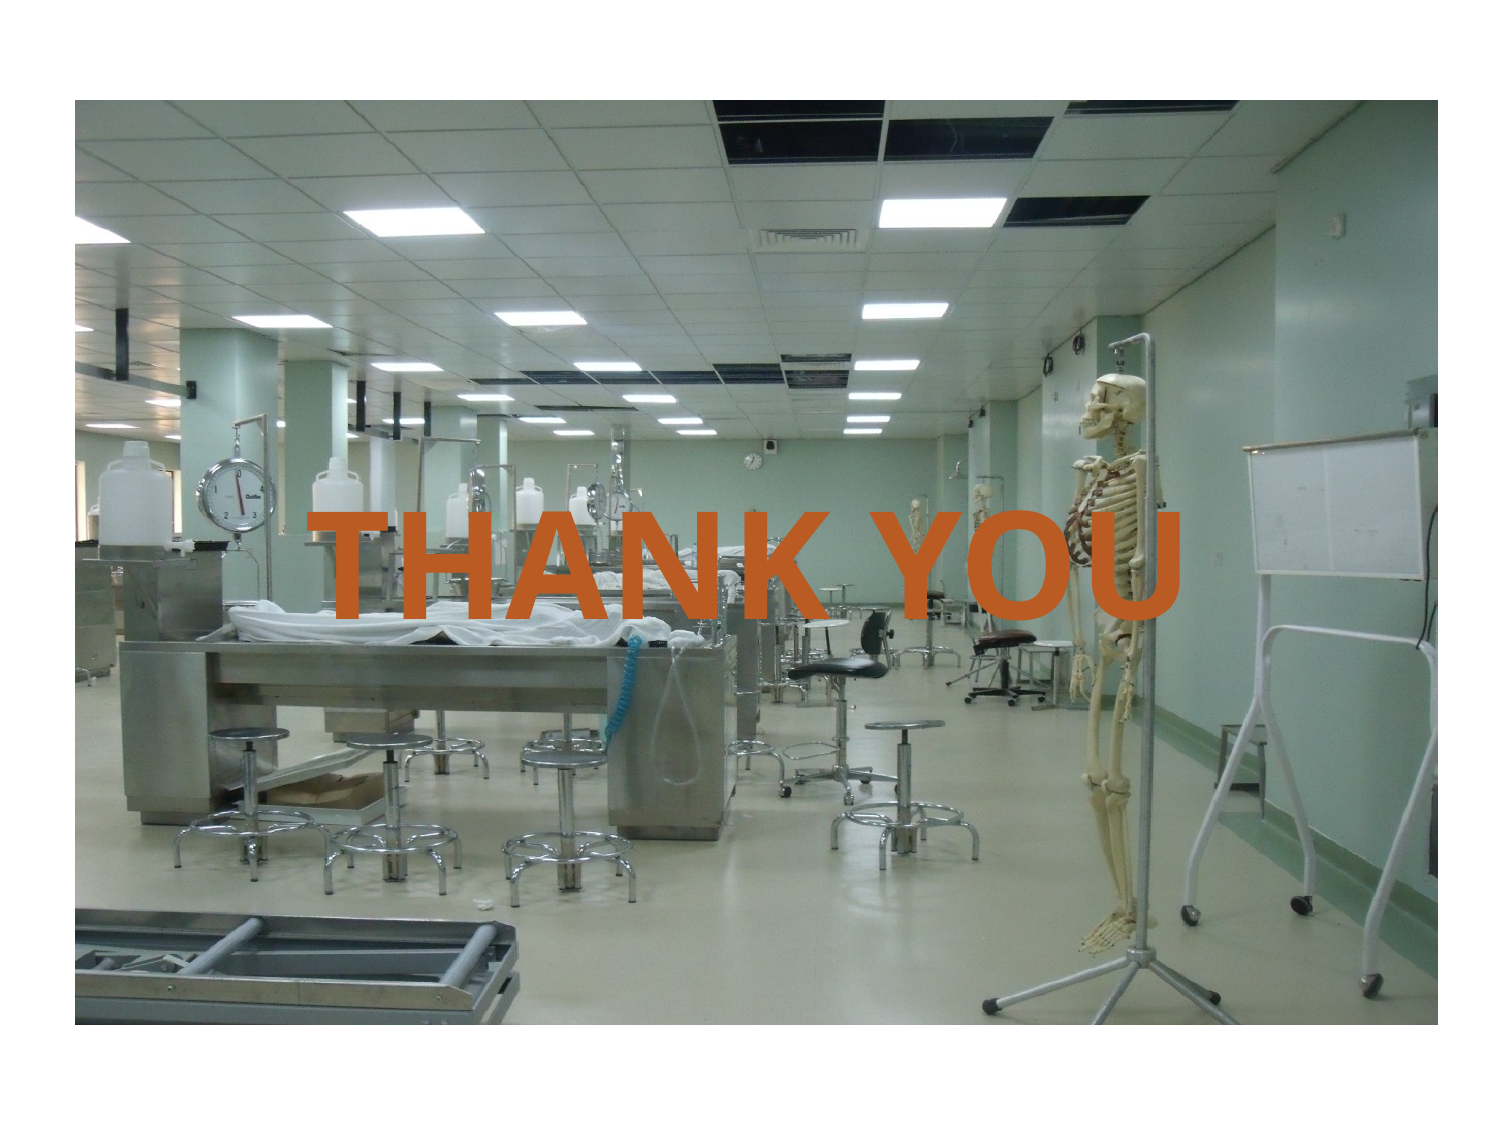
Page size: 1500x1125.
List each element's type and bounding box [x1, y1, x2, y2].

picture [74, 100, 1438, 1026]
